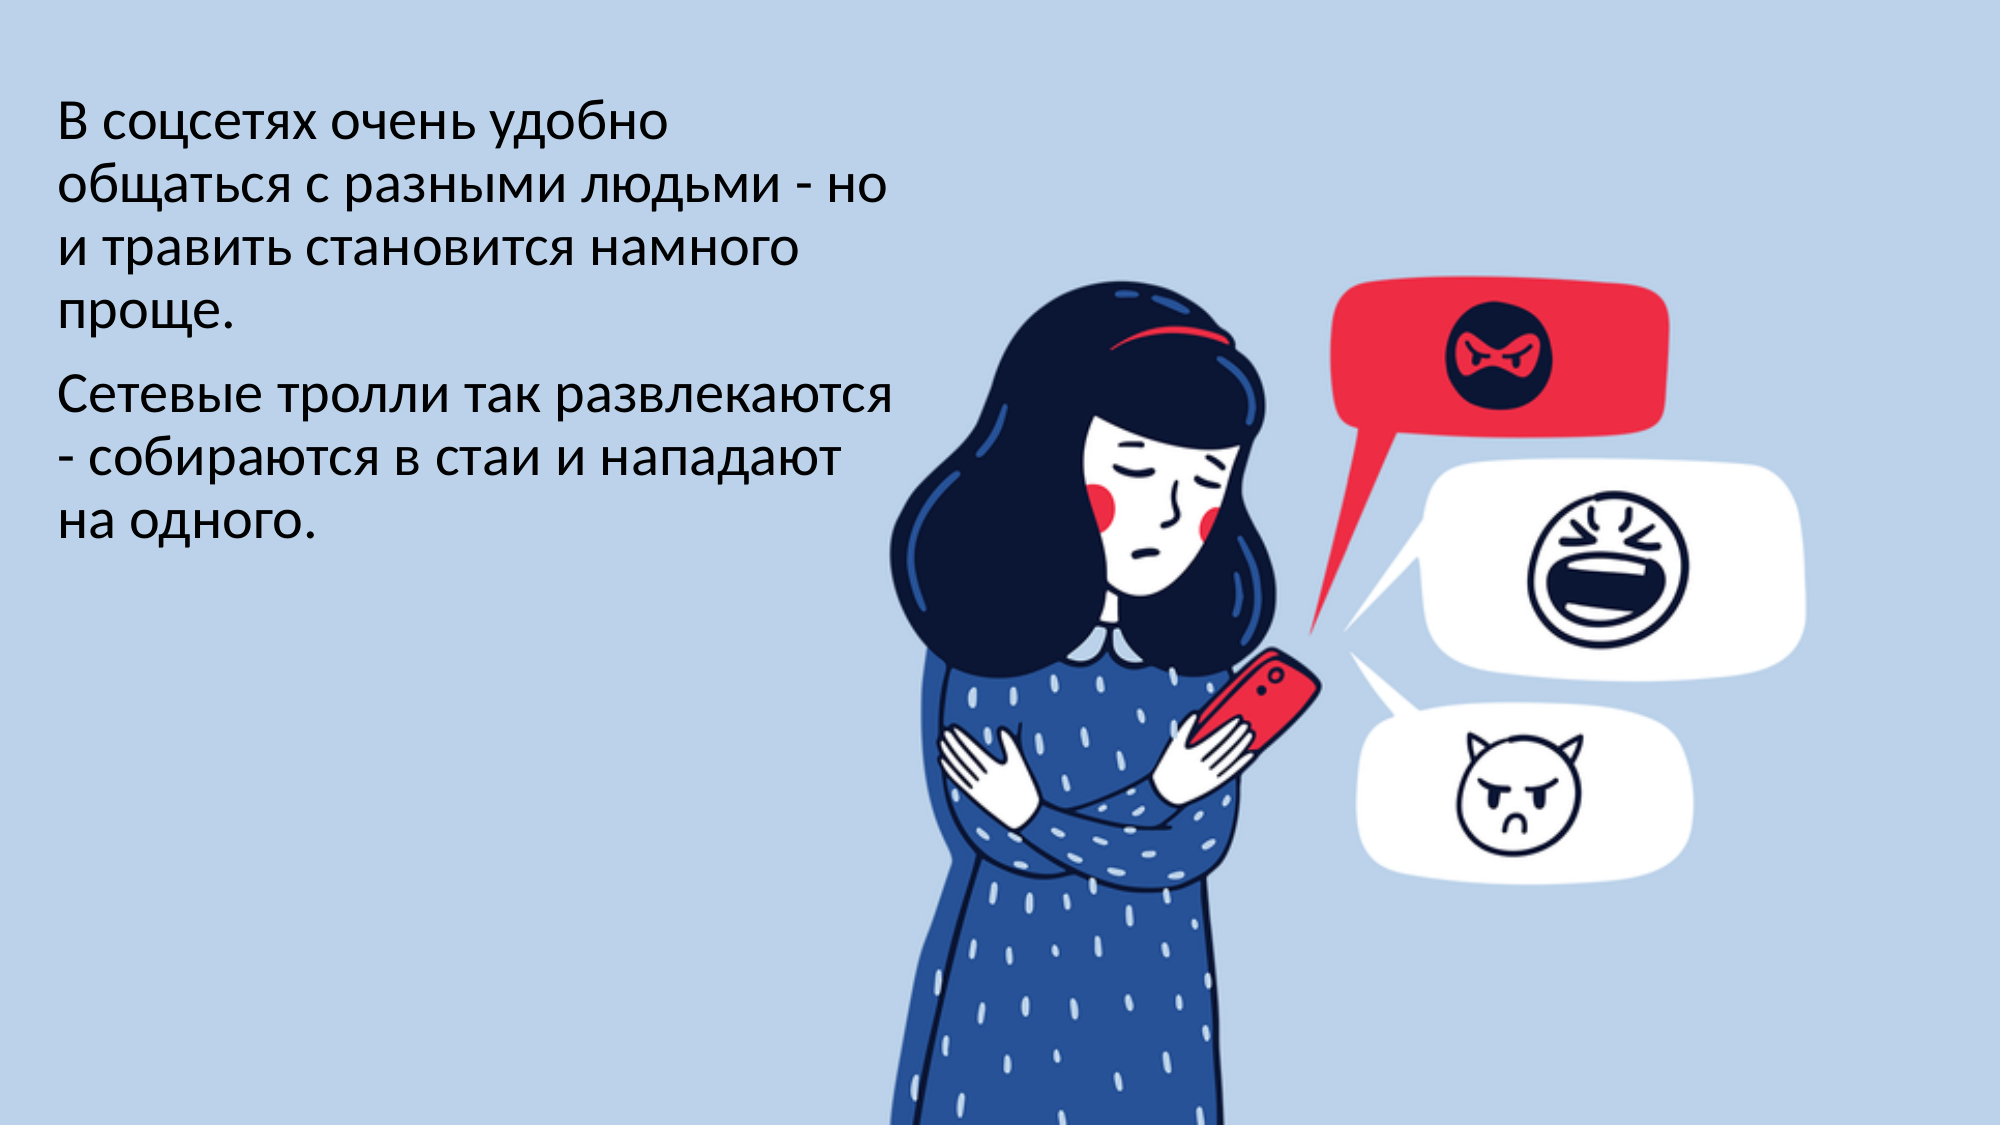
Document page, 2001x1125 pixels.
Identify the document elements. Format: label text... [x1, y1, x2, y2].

list В соцсетях очень удобно общаться с разными людьми - но и травить становится намного проще. Сетевые тролли так развлекаются - собираются в стаи и нападают на одного. [42, 81, 910, 923]
picture [674, 224, 2000, 1125]
